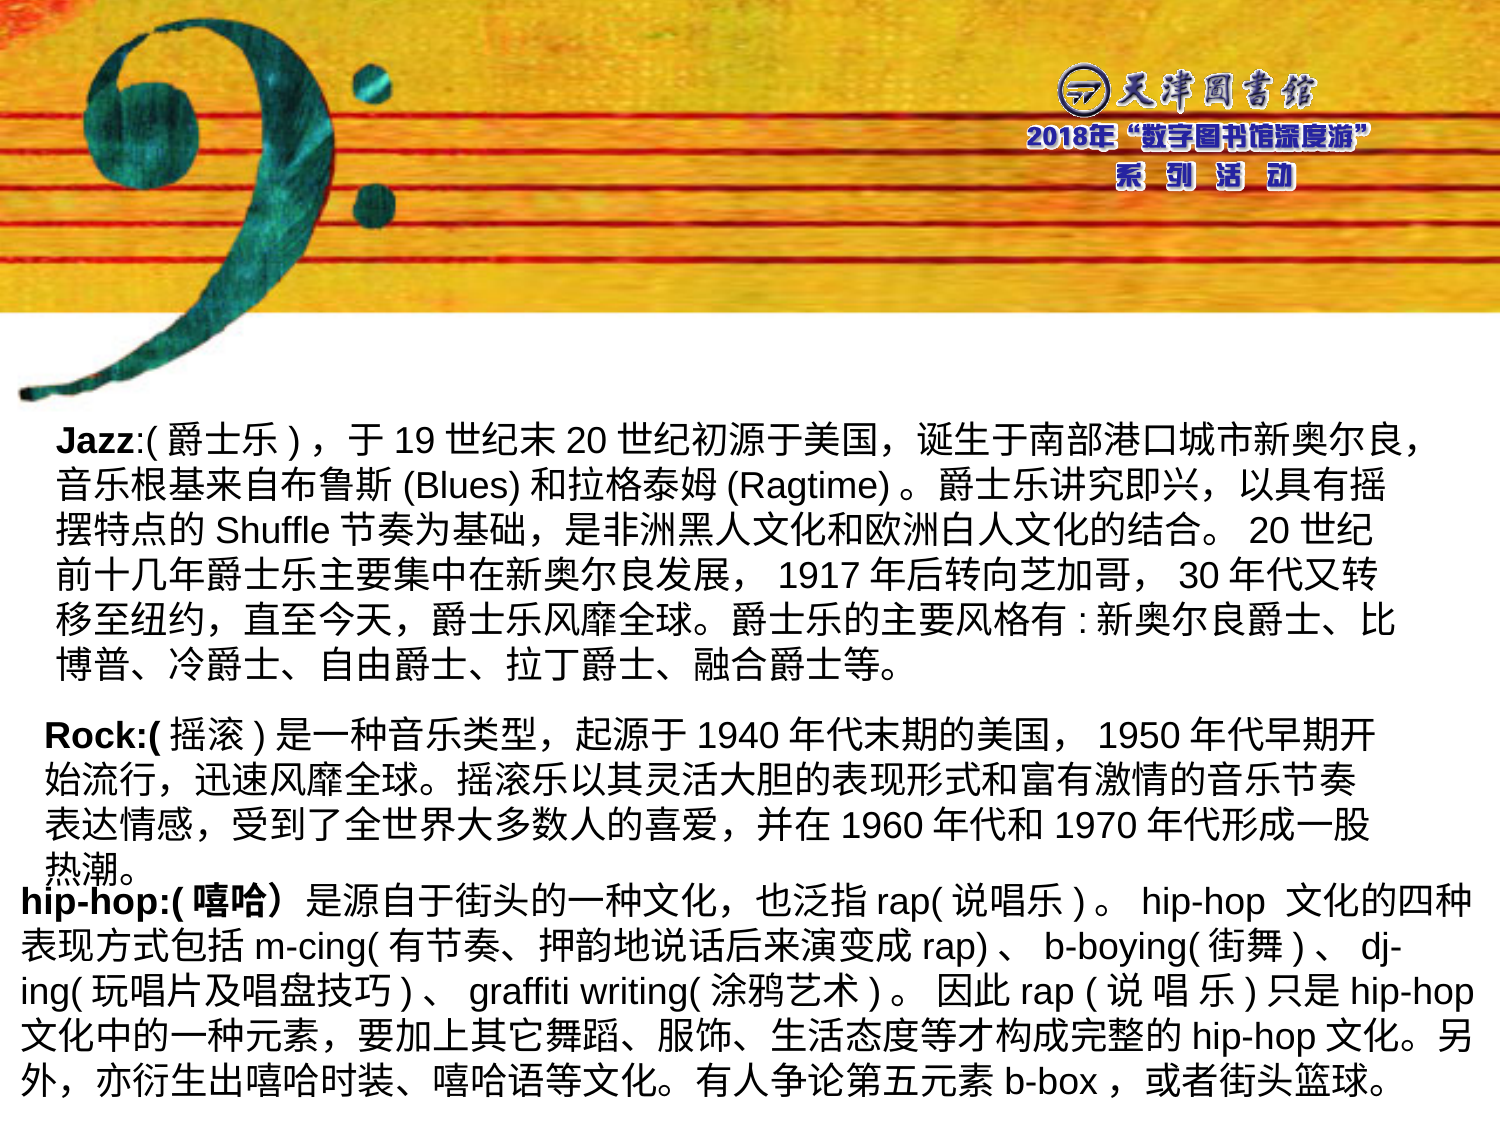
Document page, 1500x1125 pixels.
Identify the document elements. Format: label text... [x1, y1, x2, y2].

text_box Jazz:(爵士乐)，于19世纪末20世纪初源于美国，诞生于南部港口城市新奥尔良，音乐根基来自布鲁斯(Blues)和拉格泰姆(Ragtime)。爵士乐讲究即兴，以具有摇摆特点的Shuffle节奏为基础，是非洲黑人文化和欧洲白人文化的结合。20世纪前十几年爵士乐主要集中在新奥尔良发展，1917年后转向芝加哥，30年代又转移至纽约，直至今天，爵士乐风靡全球。爵士乐的主要风格有:新奥尔良爵士、比博普、冷爵士、自由爵士、拉丁爵士、融合爵士等。 [41, 408, 1420, 694]
picture [0, 0, 1500, 1125]
text_box Rock:(摇滚)是一种音乐类型，起源于1940年代末期的美国，1950年代早期开始流行，迅速风靡全球。摇滚乐以其灵活大胆的表现形式和富有激情的音乐节奏表达情感，受到了全世界大多数人的喜爱，并在1960年代和1970年代形成一股热潮。 [29, 704, 1407, 869]
text_box hip-hop:(嘻哈）是源自于街头的一种文化，也泛指rap(说唱乐)。hip-hop 文化的四种表现方式包括m-cing(有节奏、押韵地说话后来演变成rap)、b-boying(街舞)、dj-ing(玩唱片及唱盘技巧)、graffiti writing(涂鸦艺术)。 因此rap (说 唱 乐)只是hip-hop 文化中的一种元素，要加上其它舞蹈、服饰、生活态度等才构成完整的hip-hop文化。另外，亦衍生出嘻哈时装、嘻哈语等文化。有人争论第五元素b-box，或者街头篮球。 [5, 869, 1500, 1110]
